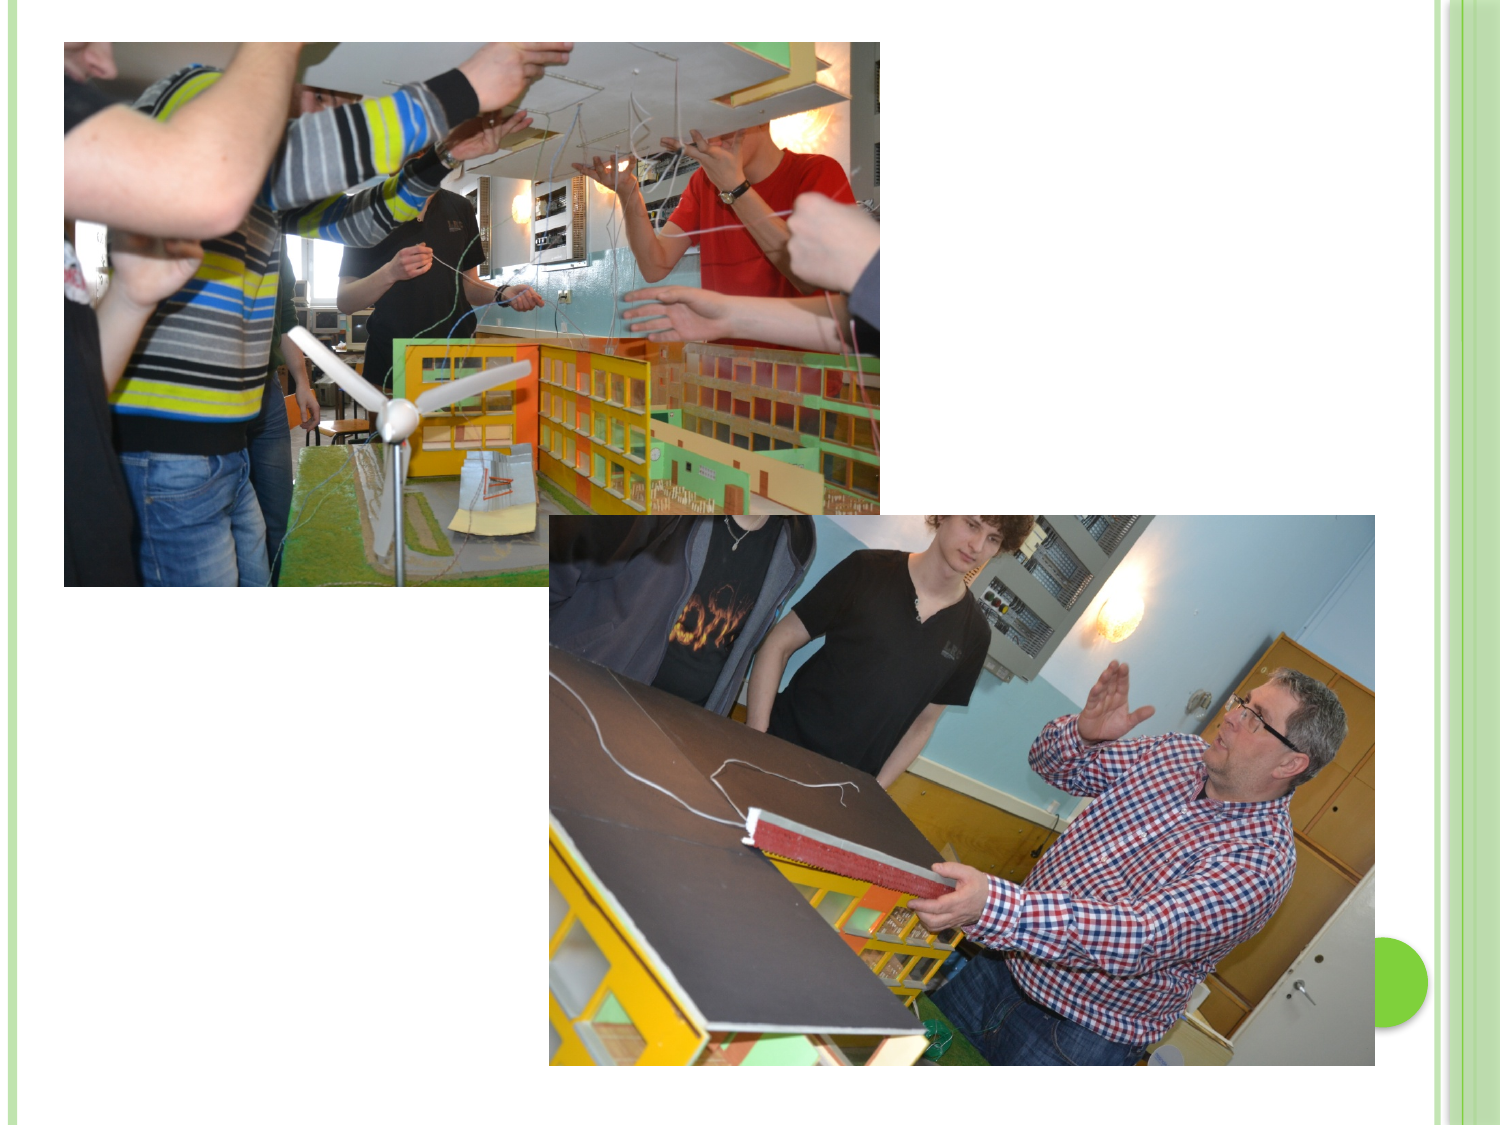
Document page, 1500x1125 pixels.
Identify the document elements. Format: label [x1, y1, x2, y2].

list [548, 514, 1375, 1066]
list [64, 42, 881, 587]
